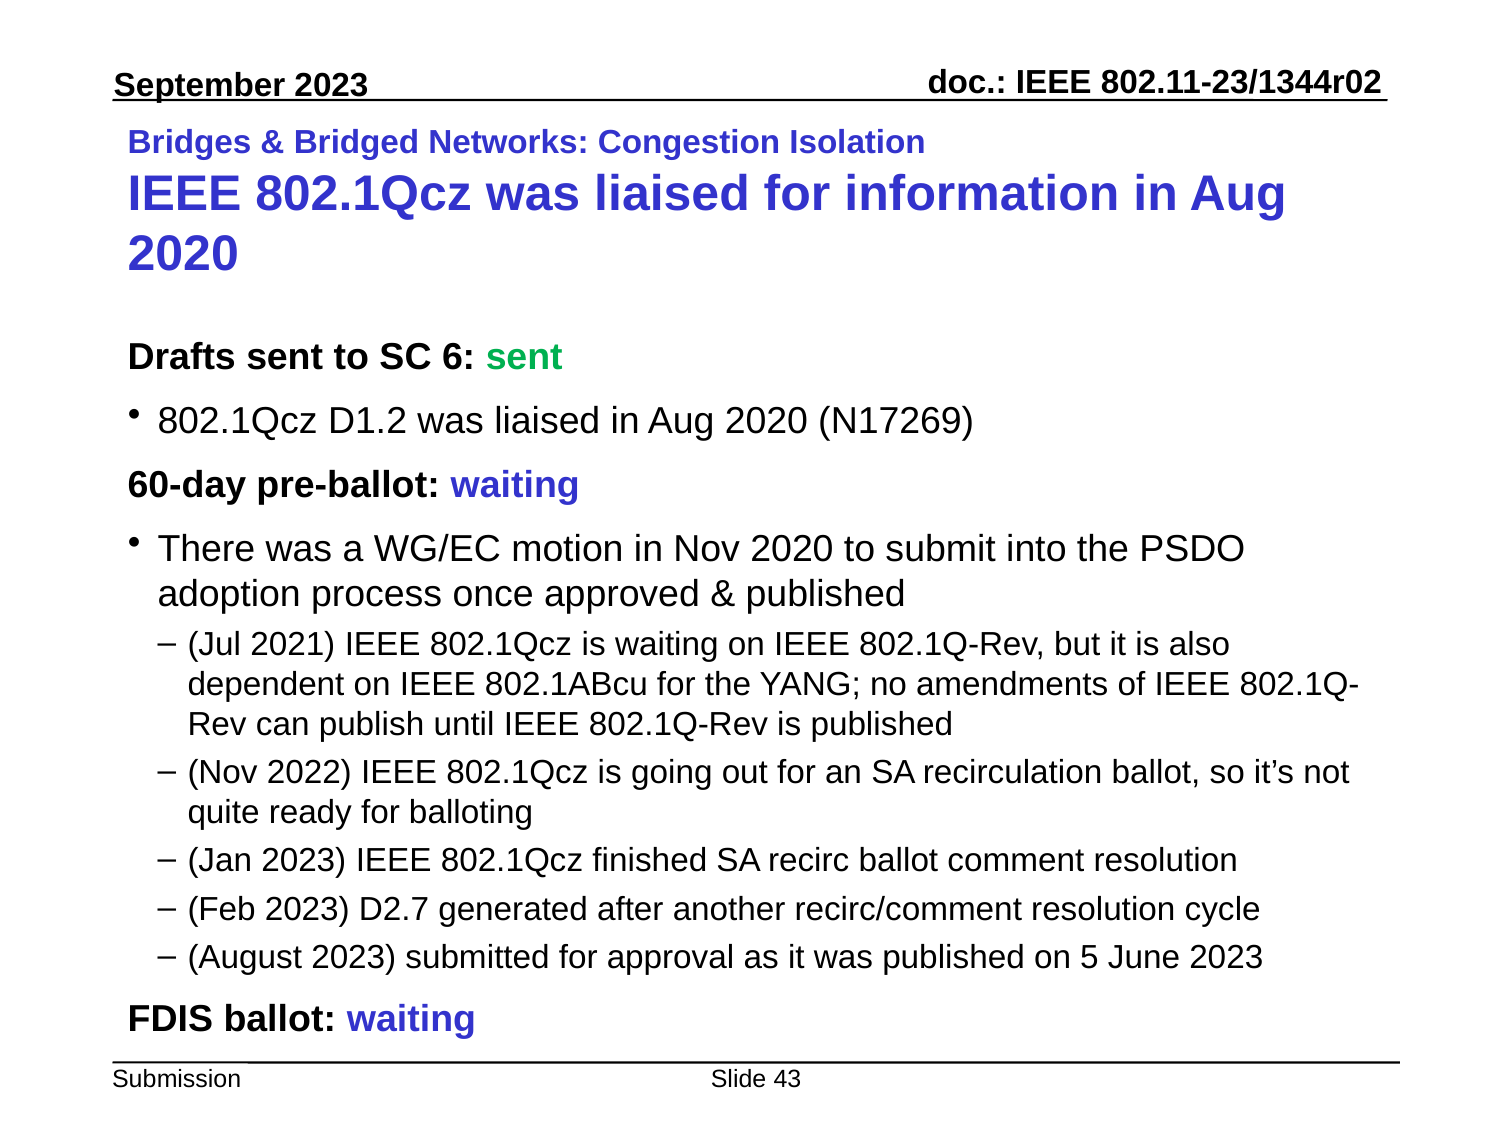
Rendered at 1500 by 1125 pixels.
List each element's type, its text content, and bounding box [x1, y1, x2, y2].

list Drafts sent to SC 6: sent 802.1Qcz D1.2 was liaised in Aug 2020 (N17269) 60-day pre-ballot: waiting There was a WG/EC motion in Nov 2020 to submit into the PSDO adoption process once approved & published (Jul 2021) IEEE 802.1Qcz is waiting on IEEE 802.1Q-Rev, but it is also dependent on IEEE 802.1ABcu for the YANG; no amendments of IEEE 802.1Q-Rev can publish until IEEE 802.1Q-Rev is published (Nov 2022) IEEE 802.1Qcz is going out for an SA recirculation ballot, so it’s not quite ready for balloting (Jan 2023) IEEE 802.1Qcz finished SA recirc ballot comment resolution (Feb 2023) D2.7 generated after another recirc/comment resolution cycle (August 2023) submitted for approval as it was published on 5 June 2023 FDIS ballot: waiting [112, 324, 1388, 1000]
title Bridges & Bridged Networks: Congestion Isolation IEEE 802.1Qcz was liaised for information in Aug 2020 [112, 112, 1388, 288]
slide_number Slide 43 [709, 1061, 803, 1093]
